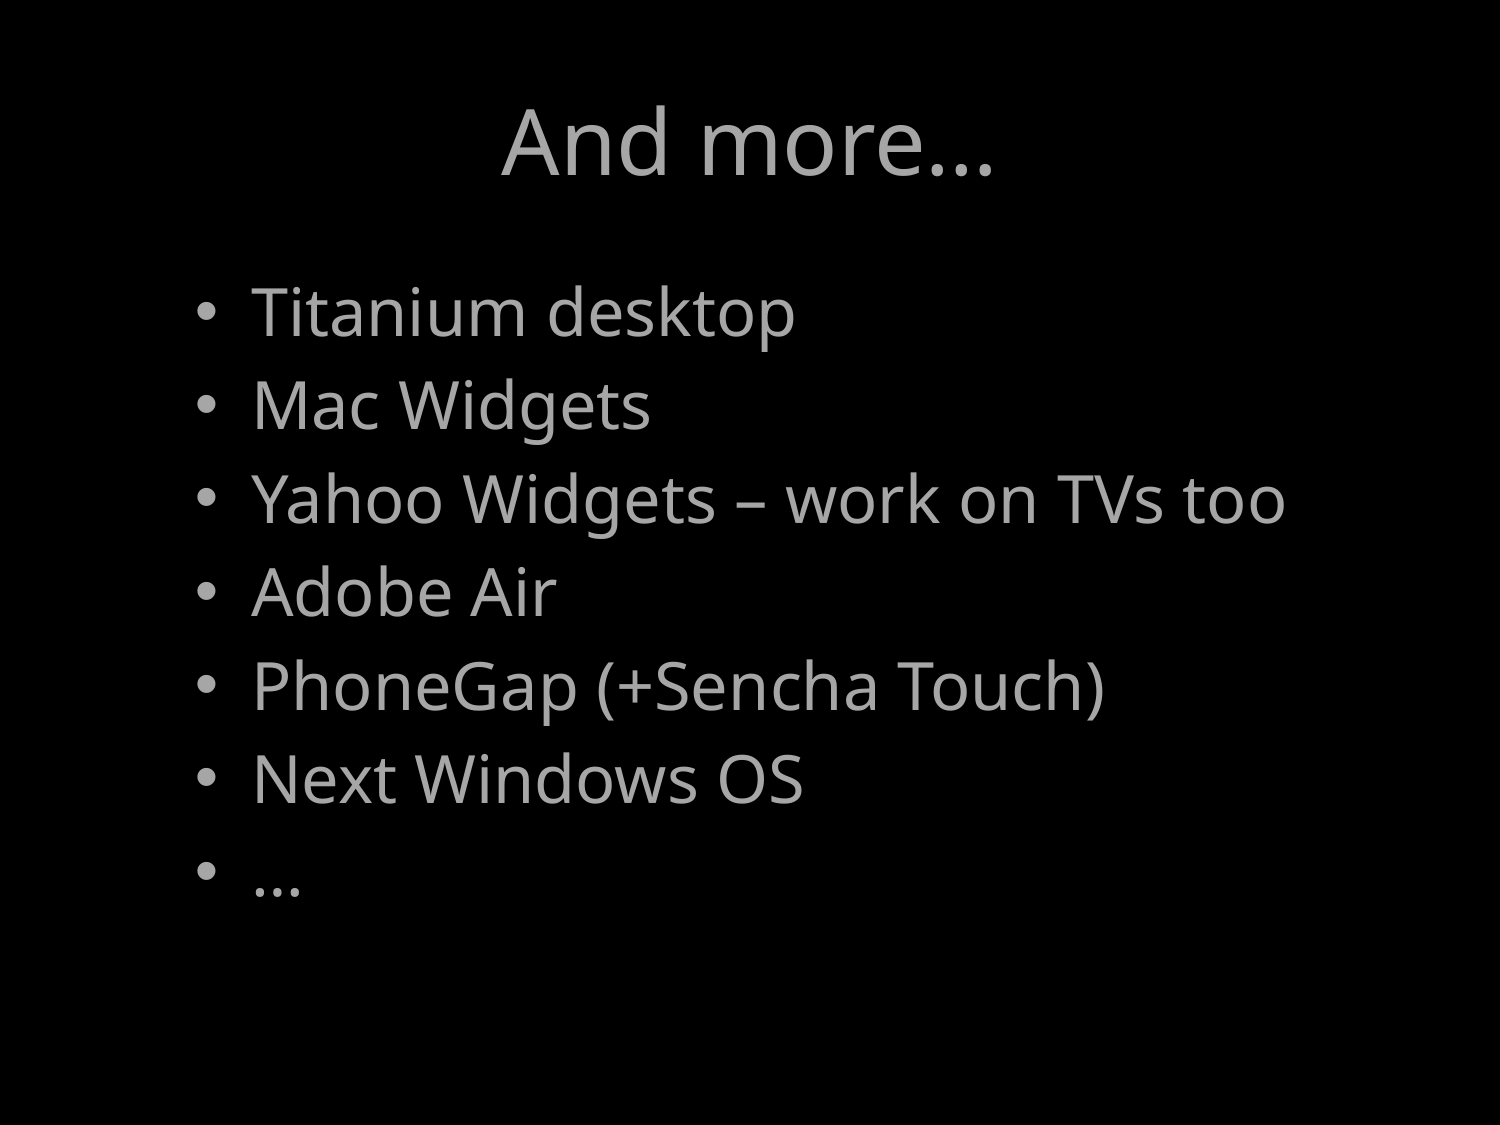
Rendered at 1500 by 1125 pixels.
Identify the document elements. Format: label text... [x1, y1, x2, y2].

title And more… [75, 45, 1425, 233]
list Titanium desktop Mac Widgets Yahoo Widgets – work on TVs too Adobe Air PhoneGap (+Sencha Touch) Next Windows OS … [179, 262, 1445, 1005]
